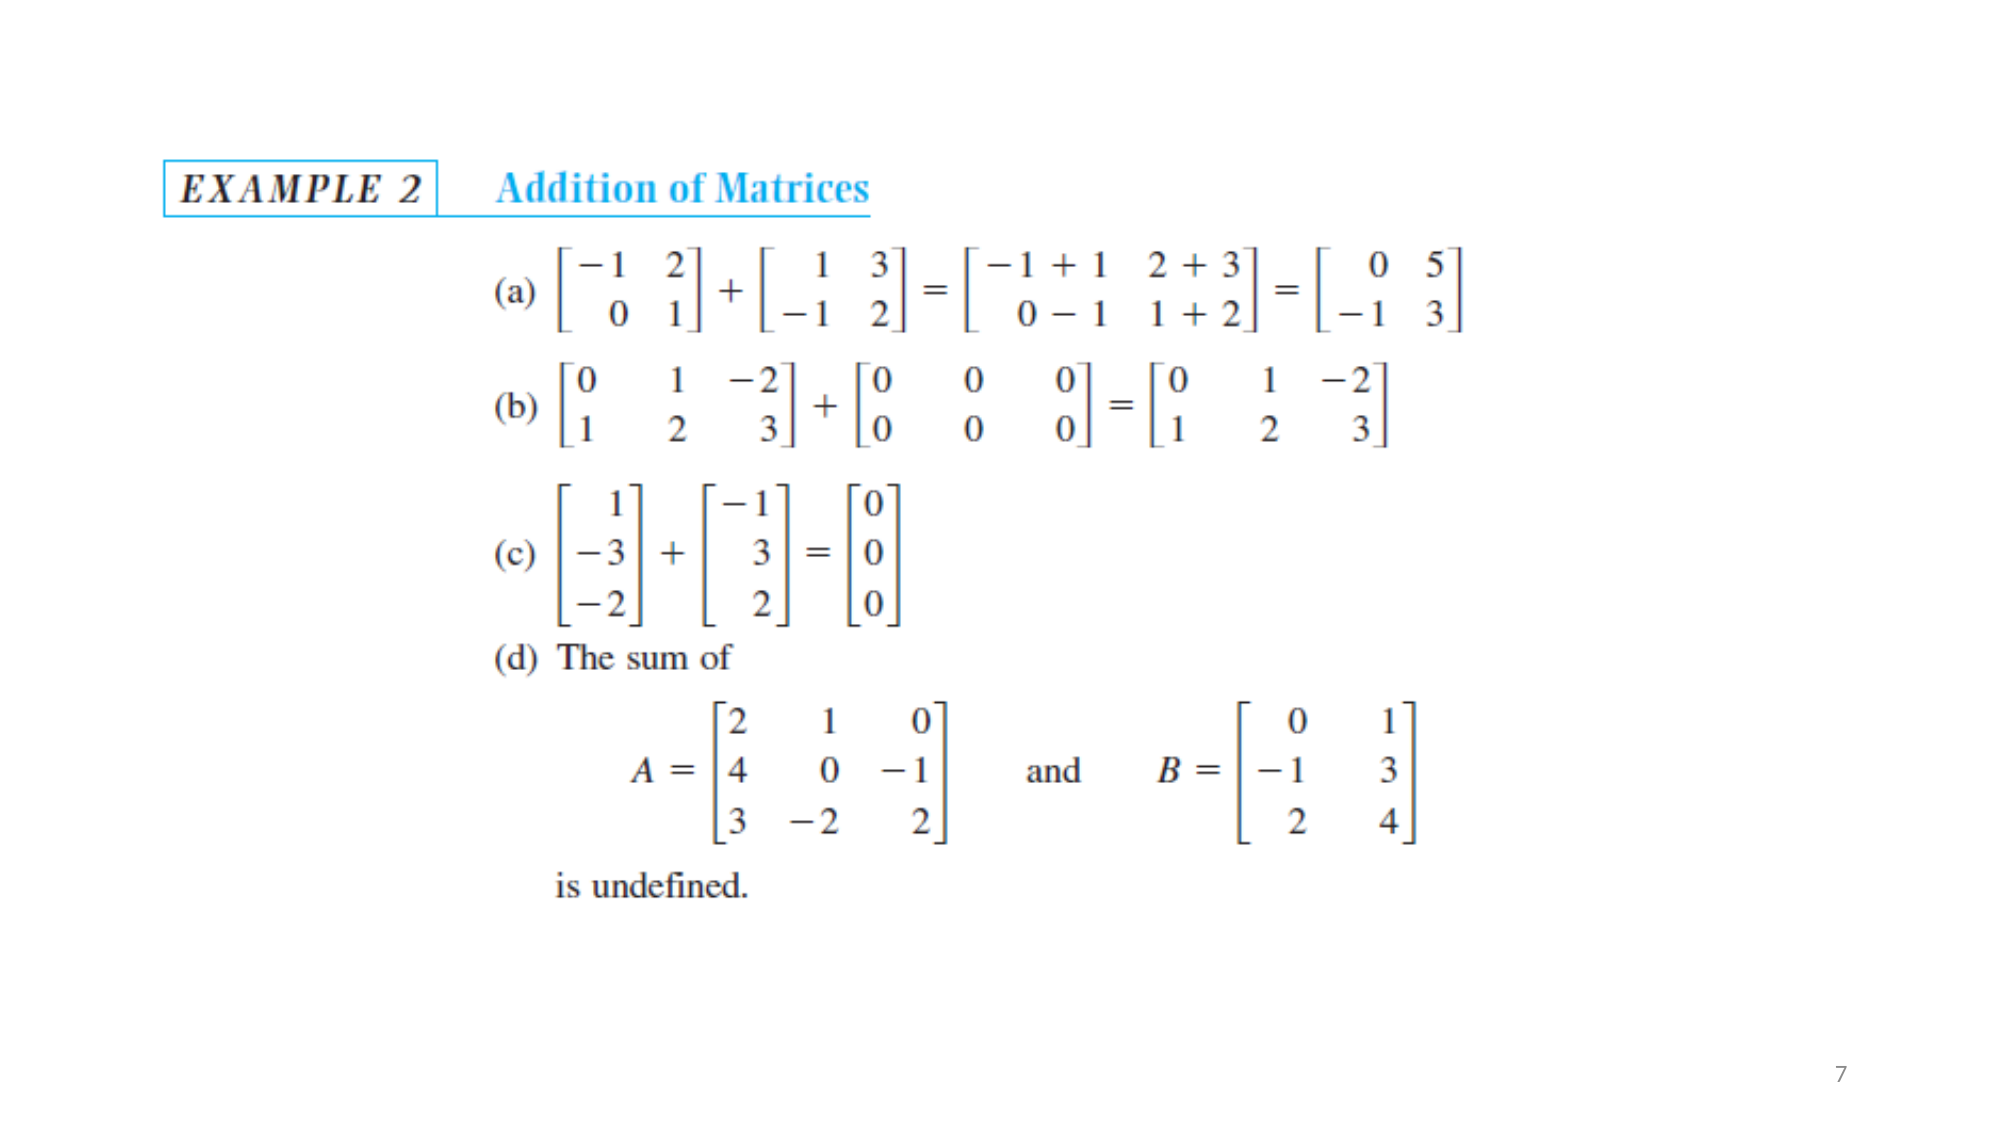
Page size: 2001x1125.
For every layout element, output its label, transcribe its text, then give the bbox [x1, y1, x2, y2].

slide_number 7 [1412, 1042, 1863, 1103]
picture [151, 139, 1849, 928]
